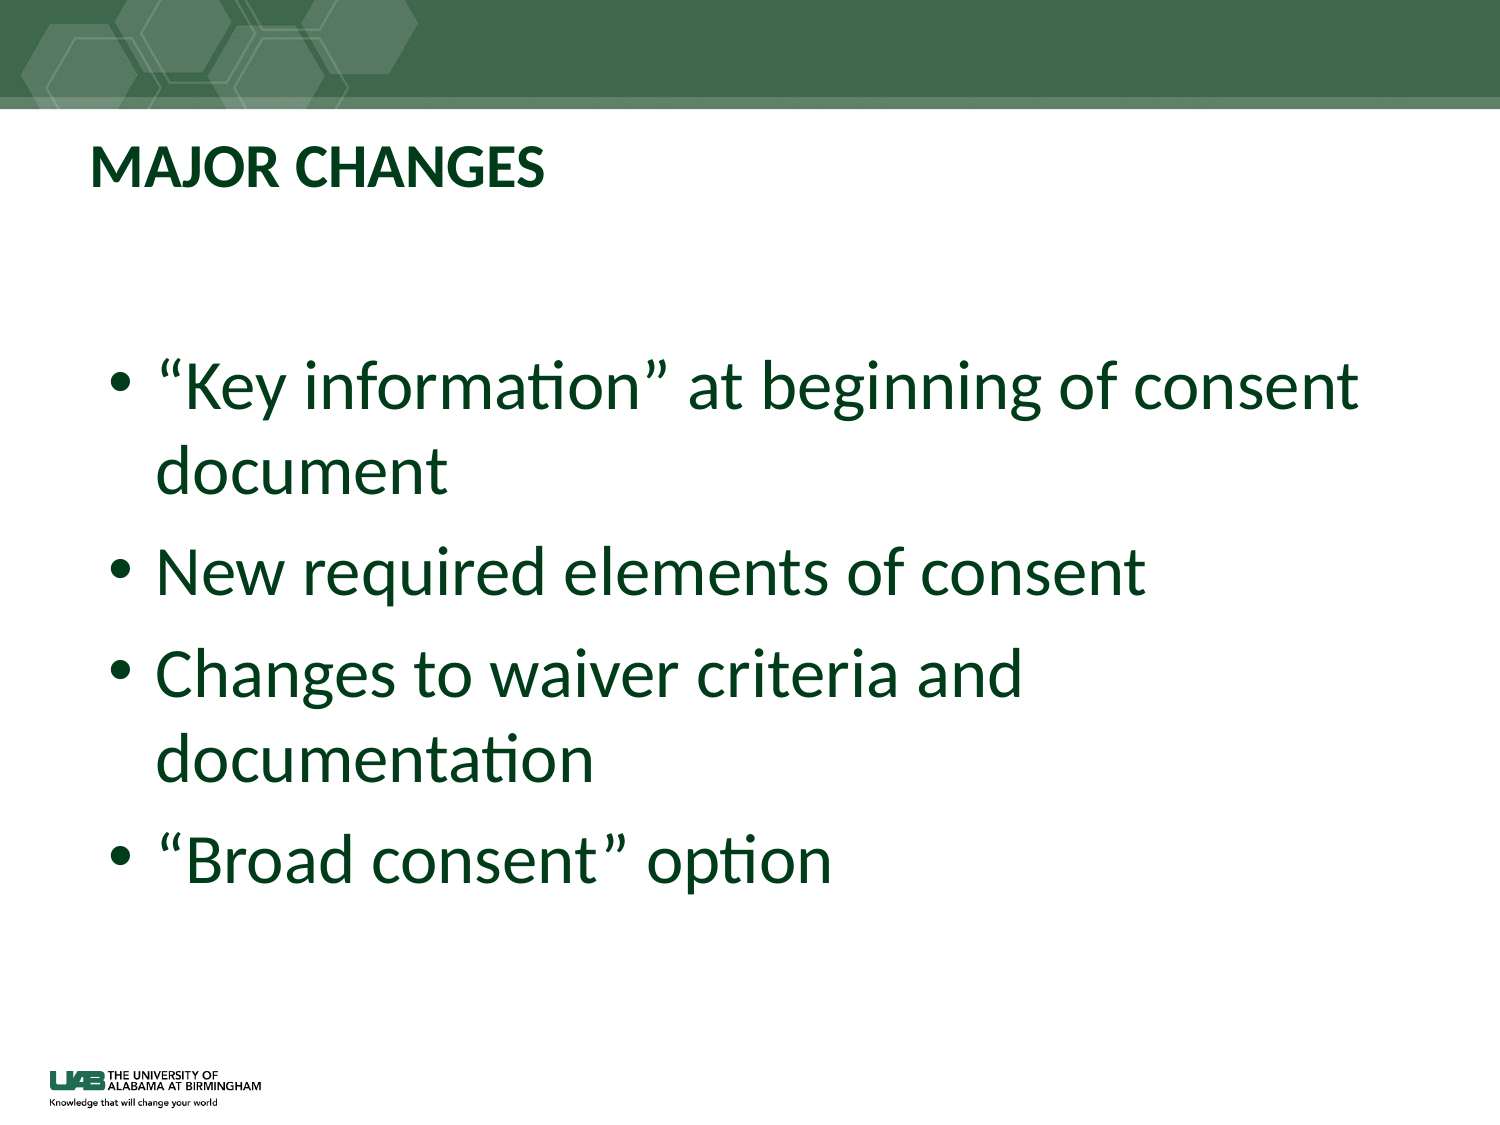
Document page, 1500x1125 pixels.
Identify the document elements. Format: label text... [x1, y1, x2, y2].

list “Key information” at beginning of consent document New required elements of consent Changes to waiver criteria and documentation “Broad consent” option [75, 331, 1425, 1125]
title MAJOR CHANGES [75, 117, 1425, 279]
picture [0, 0, 1500, 1125]
